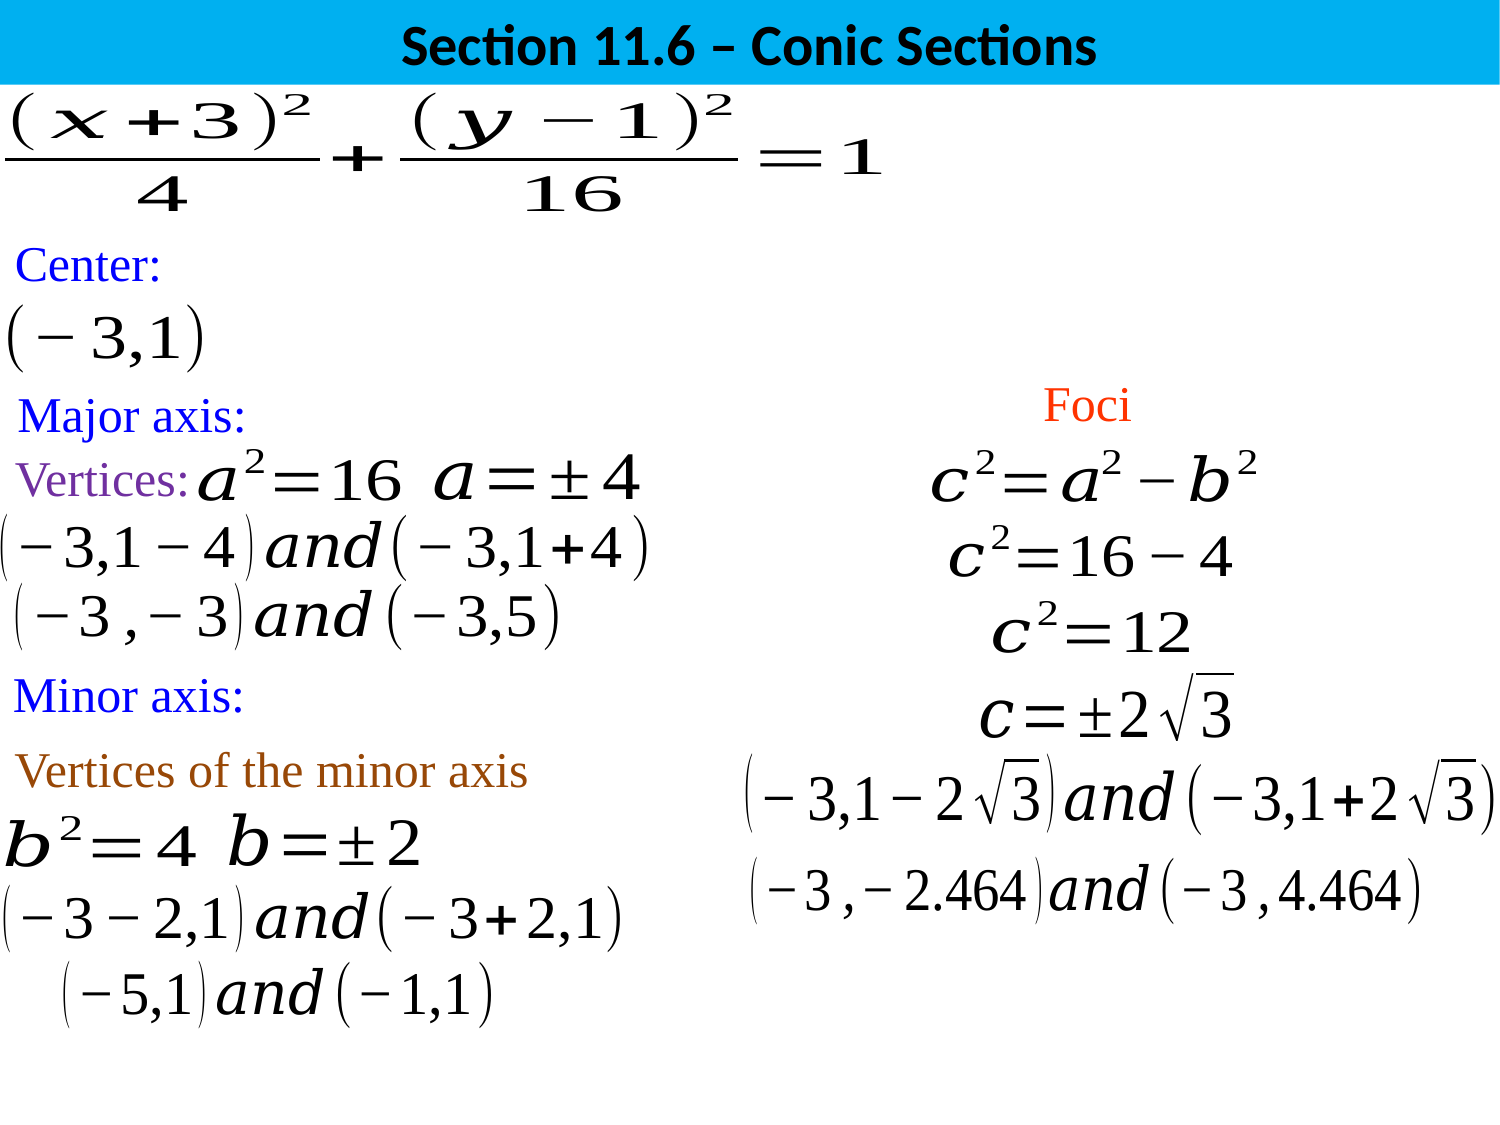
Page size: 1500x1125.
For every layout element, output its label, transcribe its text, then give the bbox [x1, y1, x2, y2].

text_box Vertices of the minor axis [0, 730, 558, 806]
text_box Foci [1028, 364, 1158, 439]
text_box Section 11.6 – Conic Sections [0, 0, 1500, 85]
text_box Center: [0, 224, 186, 299]
text_box Vertices: [0, 439, 213, 514]
